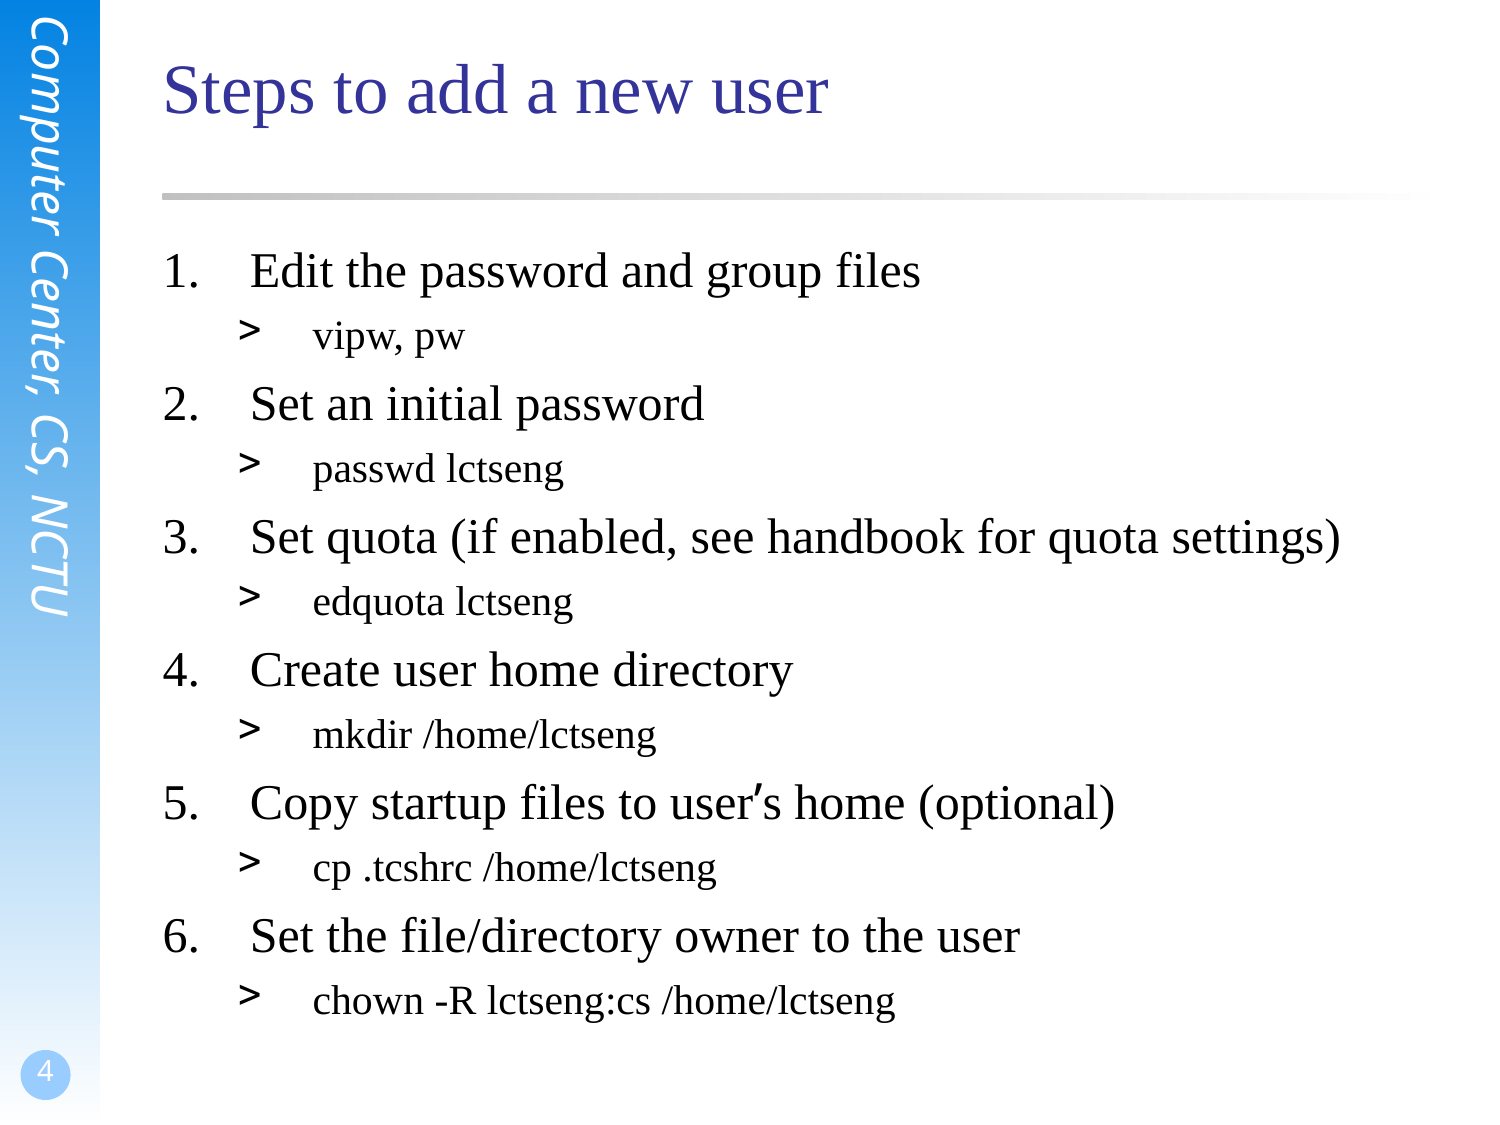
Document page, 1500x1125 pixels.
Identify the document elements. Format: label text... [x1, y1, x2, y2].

title Steps to add a new user [162, 42, 1438, 231]
list Edit the password and group files vipw, pw Set an initial password passwd lctseng Set quota (if enabled, see handbook for quota settings) edquota lctseng Create user home directory mkdir /home/lctseng Copy startup files to user’s home (optional) cp .tcshrc /home/lctseng Set the file/directory owner to the user chown -R lctseng:cs /home/lctseng [162, 237, 1438, 1088]
